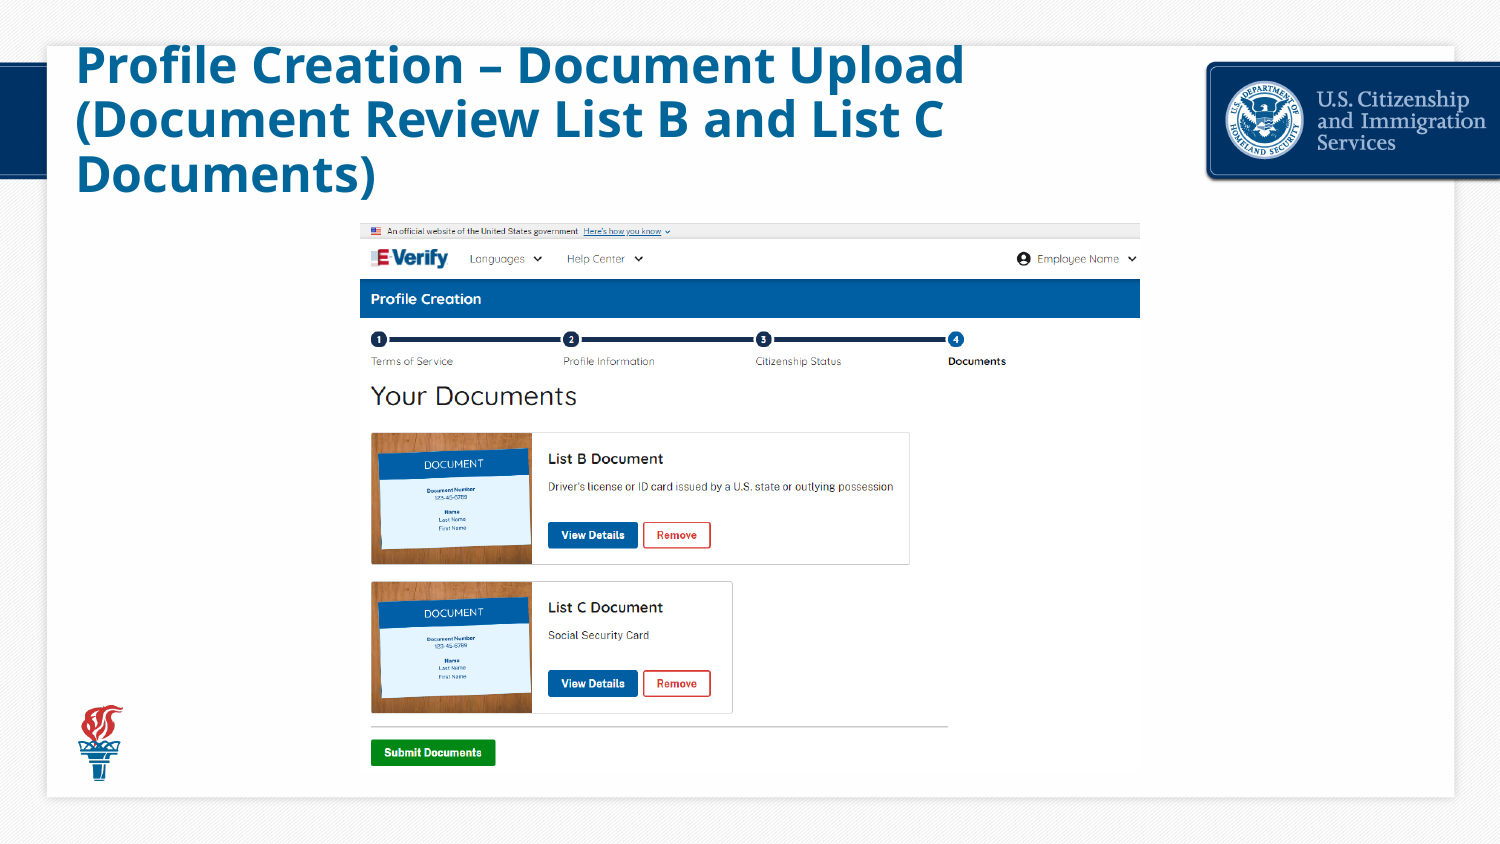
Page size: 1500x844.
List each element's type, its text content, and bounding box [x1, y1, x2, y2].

picture [0, 0, 1500, 844]
title Profile Creation – Document Upload (Document Review List B and List C Documents) [75, 59, 1188, 185]
